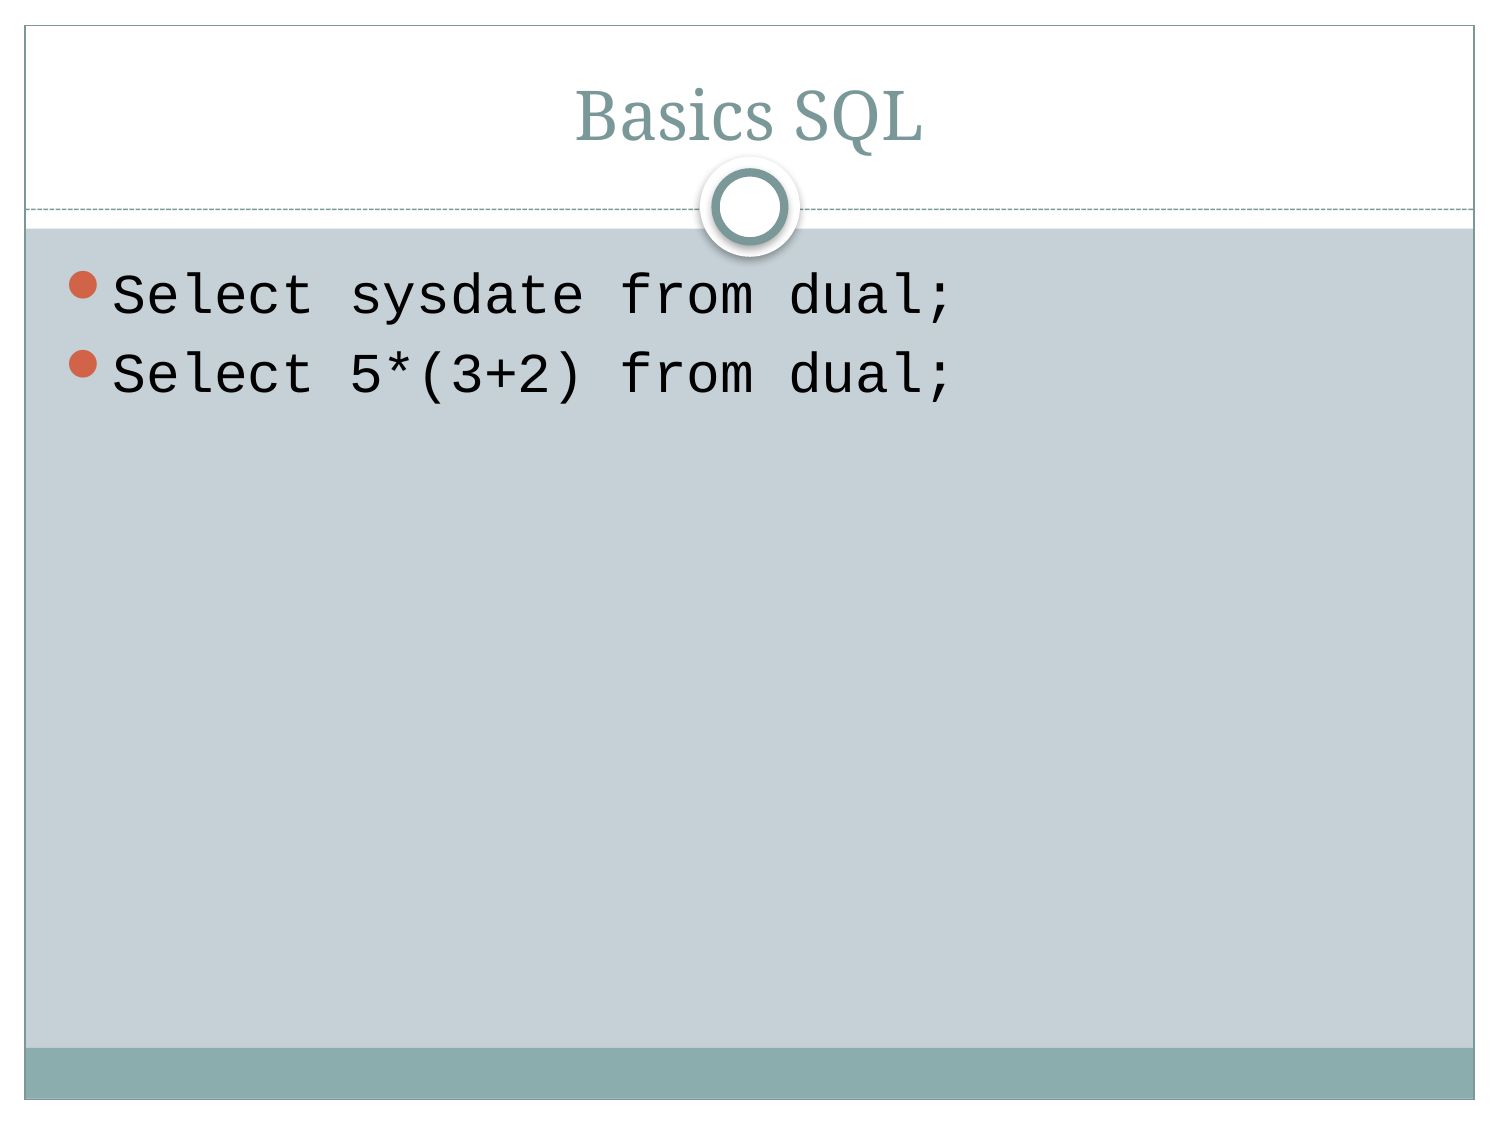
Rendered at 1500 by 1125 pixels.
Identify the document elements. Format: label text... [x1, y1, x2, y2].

title Basics SQL [49, 37, 1450, 163]
list Select sysdate from dual; Select 5*(3+2) from dual; [49, 249, 1446, 1001]
